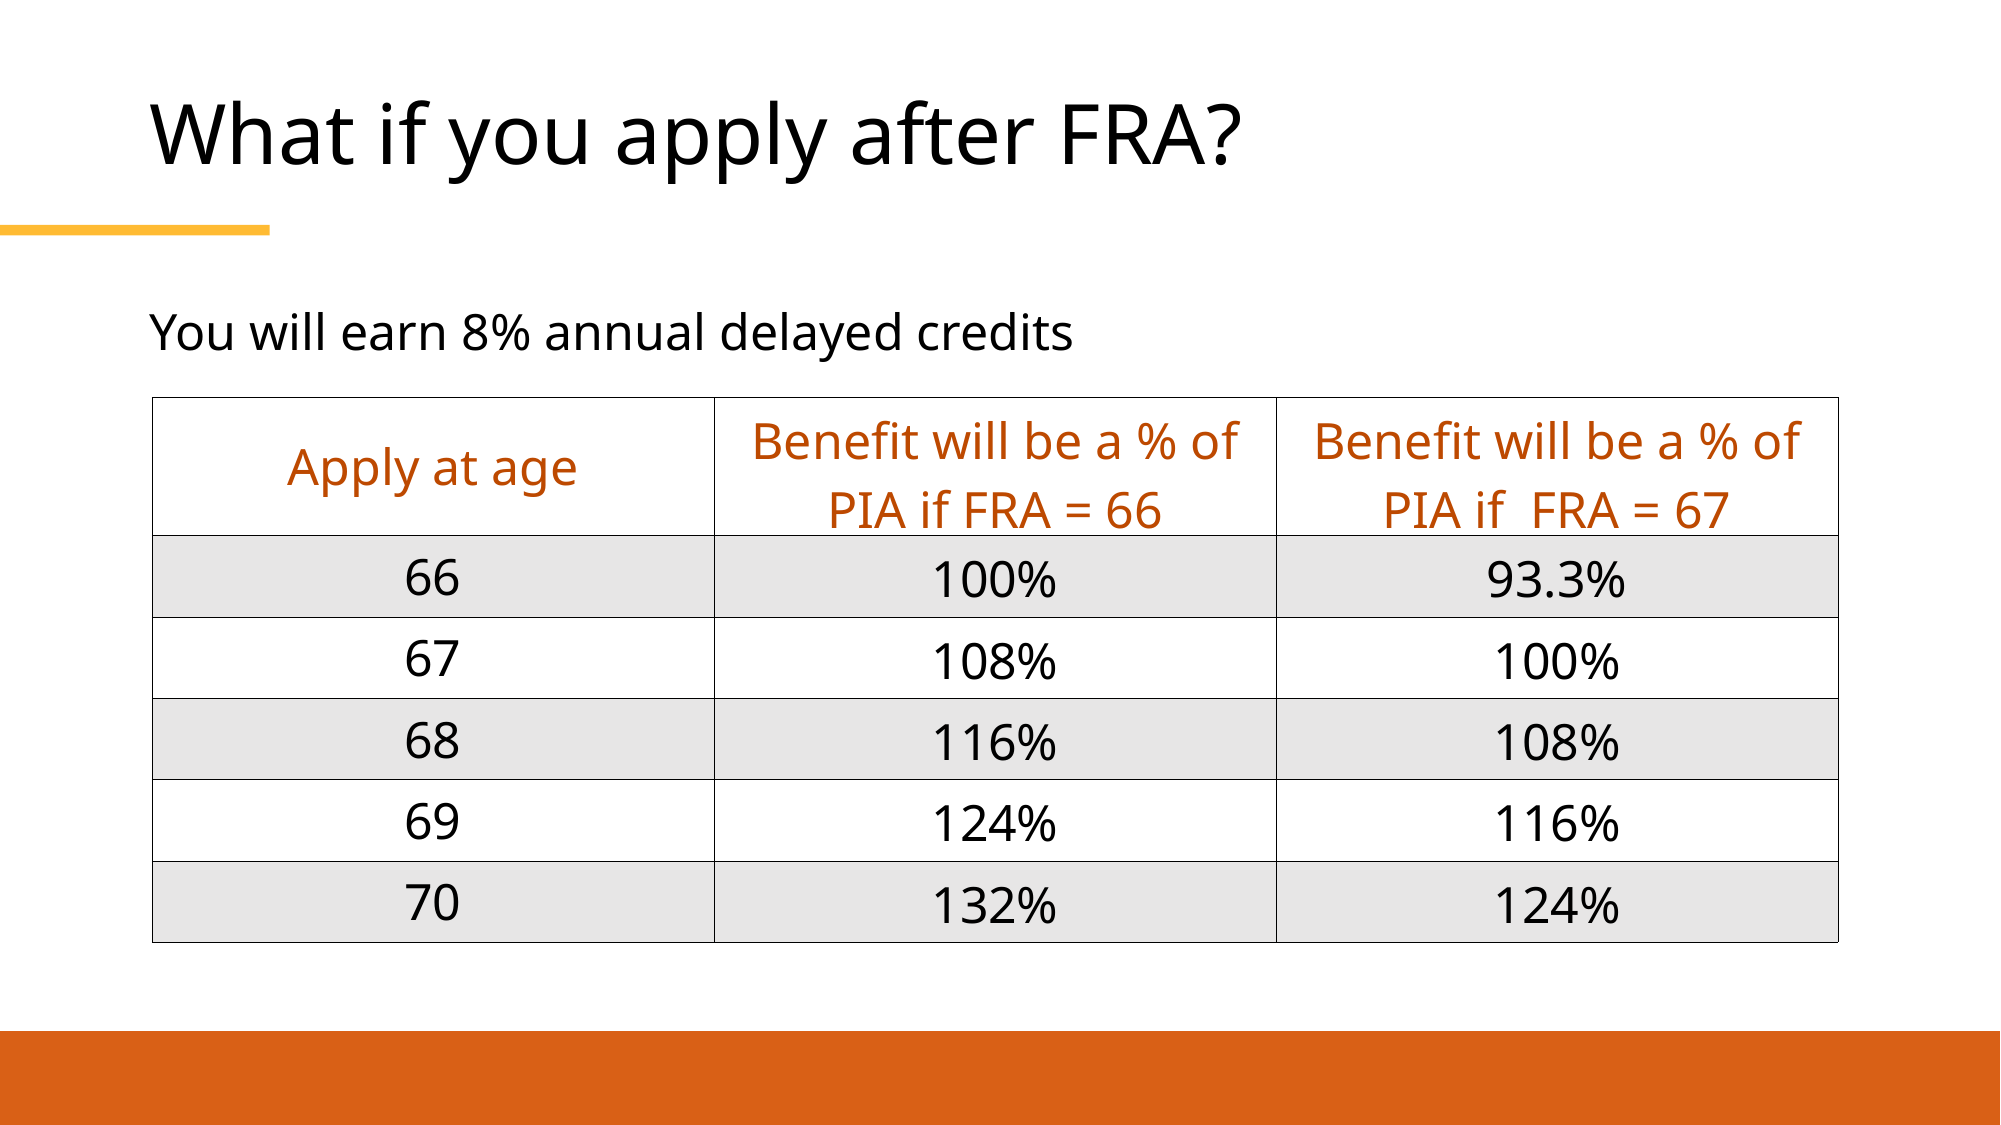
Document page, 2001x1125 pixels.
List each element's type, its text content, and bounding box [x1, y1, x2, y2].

table_header Benefit will be a % of PIA if FRA = 66 [715, 398, 1276, 535]
table_cell 93.3% [1277, 536, 1838, 617]
table_cell 100% [1277, 618, 1838, 698]
table_cell 116% [1277, 780, 1838, 861]
table_cell 108% [1277, 699, 1838, 779]
text_box [0, 224, 271, 236]
table_cell 66 [153, 536, 714, 617]
table_cell 124% [1277, 862, 1838, 942]
table_header Apply at age [153, 398, 714, 535]
table_cell 100% [715, 536, 1276, 617]
table_cell 69 [153, 780, 714, 861]
table_cell 68 [153, 699, 714, 779]
table_cell 70 [153, 862, 714, 942]
text_box You will earn 8% annual delayed credits [149, 299, 1839, 361]
table_cell 124% [715, 780, 1276, 861]
table_cell 67 [153, 618, 714, 698]
table_cell 108% [715, 618, 1276, 698]
table_header Benefit will be a % of PIA if FRA = 67 [1277, 398, 1838, 535]
table_cell 132% [715, 862, 1276, 942]
table_cell 116% [715, 699, 1276, 779]
title What if you apply after FRA? [149, 67, 1870, 263]
